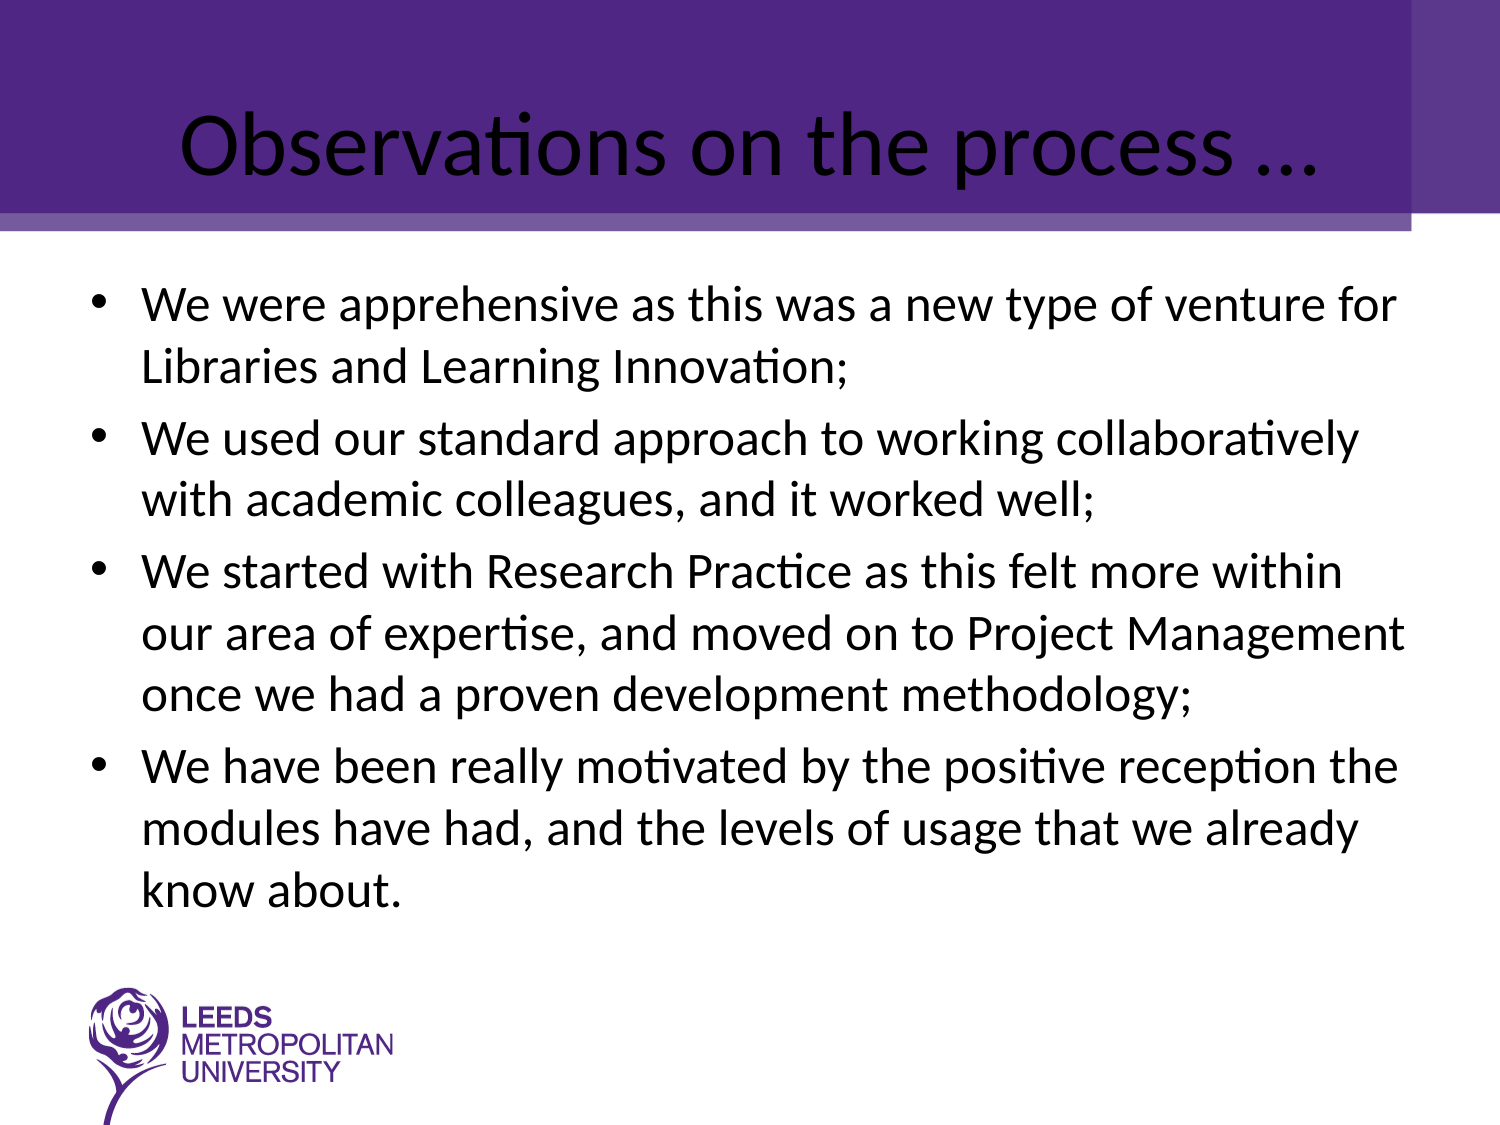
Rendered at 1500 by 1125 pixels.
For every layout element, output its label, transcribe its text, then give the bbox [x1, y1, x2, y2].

list We were apprehensive as this was a new type of venture for Libraries and Learning Innovation; We used our standard approach to working collaboratively with academic colleagues, and it worked well; We started with Research Practice as this felt more within our area of expertise, and moved on to Project Management once we had a proven development methodology; We have been really motivated by the positive reception the modules have had, and the levels of usage that we already know about. [75, 262, 1425, 1005]
picture [0, 0, 1500, 1125]
title Observations on the process … [75, 45, 1425, 233]
